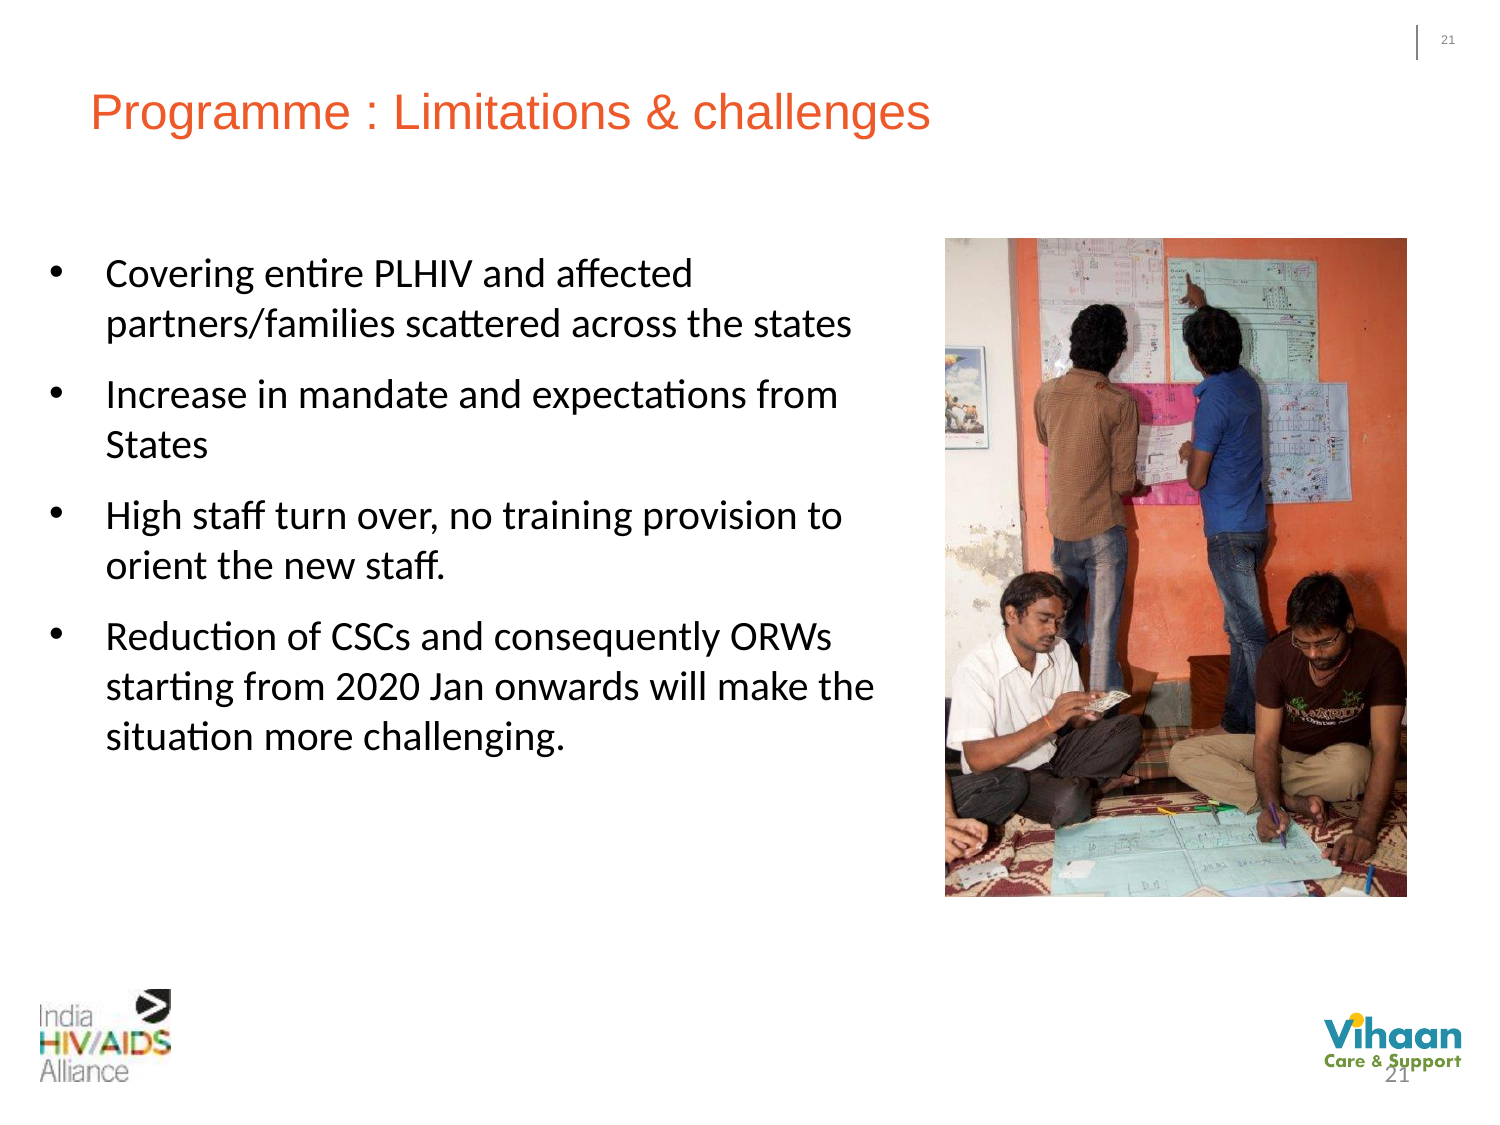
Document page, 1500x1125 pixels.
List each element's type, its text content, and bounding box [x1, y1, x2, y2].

list Covering entire PLHIV and affected partners/families scattered across the states Increase in mandate and expectations from States High staff turn over, no training provision to orient the new staff. Reduction of CSCs and consequently ORWs starting from 2020 Jan onwards will make the situation more challenging. [34, 238, 909, 865]
title Programme : Limitations & challenges [75, 15, 1350, 204]
slide_number 21 [1074, 1042, 1425, 1103]
picture [944, 237, 1407, 898]
picture [1320, 1009, 1469, 1078]
picture [40, 989, 171, 1082]
